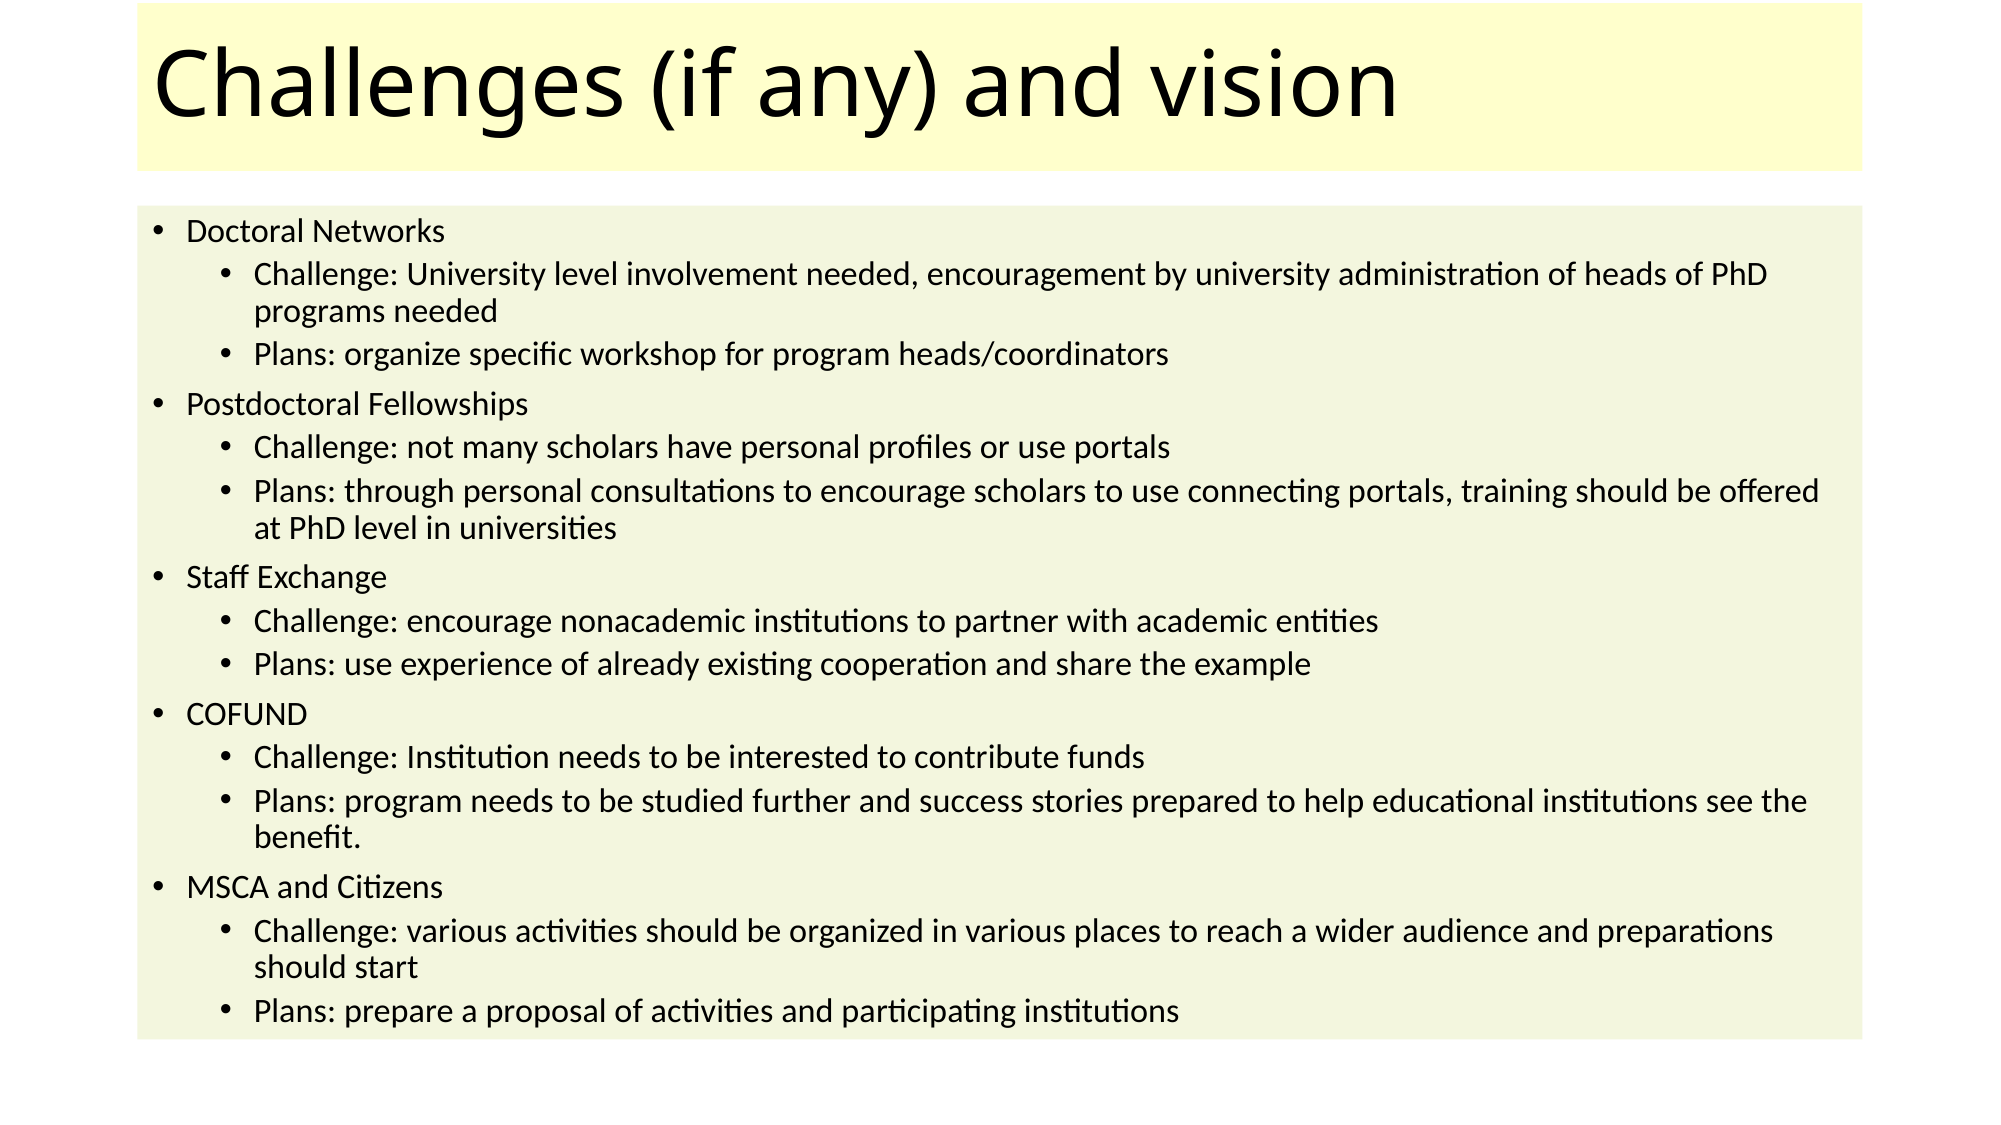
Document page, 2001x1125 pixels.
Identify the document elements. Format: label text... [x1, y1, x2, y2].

list Doctoral Networks Challenge: University level involvement needed, encouragement by university administration of heads of PhD programs needed Plans: organize specific workshop for program heads/coordinators Postdoctoral Fellowships Challenge: not many scholars have personal profiles or use portals Plans: through personal consultations to encourage scholars to use connecting portals, training should be offered at PhD level in universities Staff Exchange Challenge: encourage nonacademic institutions to partner with academic entities Plans: use experience of already existing cooperation and share the example COFUND Challenge: Institution needs to be interested to contribute funds Plans: program needs to be studied further and success stories prepared to help educational institutions see the benefit. MSCA and Citizens Challenge: various activities should be organized in various places to reach a wider audience and preparations should start Plans: prepare a proposal of activities and participating institutions [137, 205, 1863, 1040]
title Challenges (if any) and vision [137, 3, 1863, 171]
